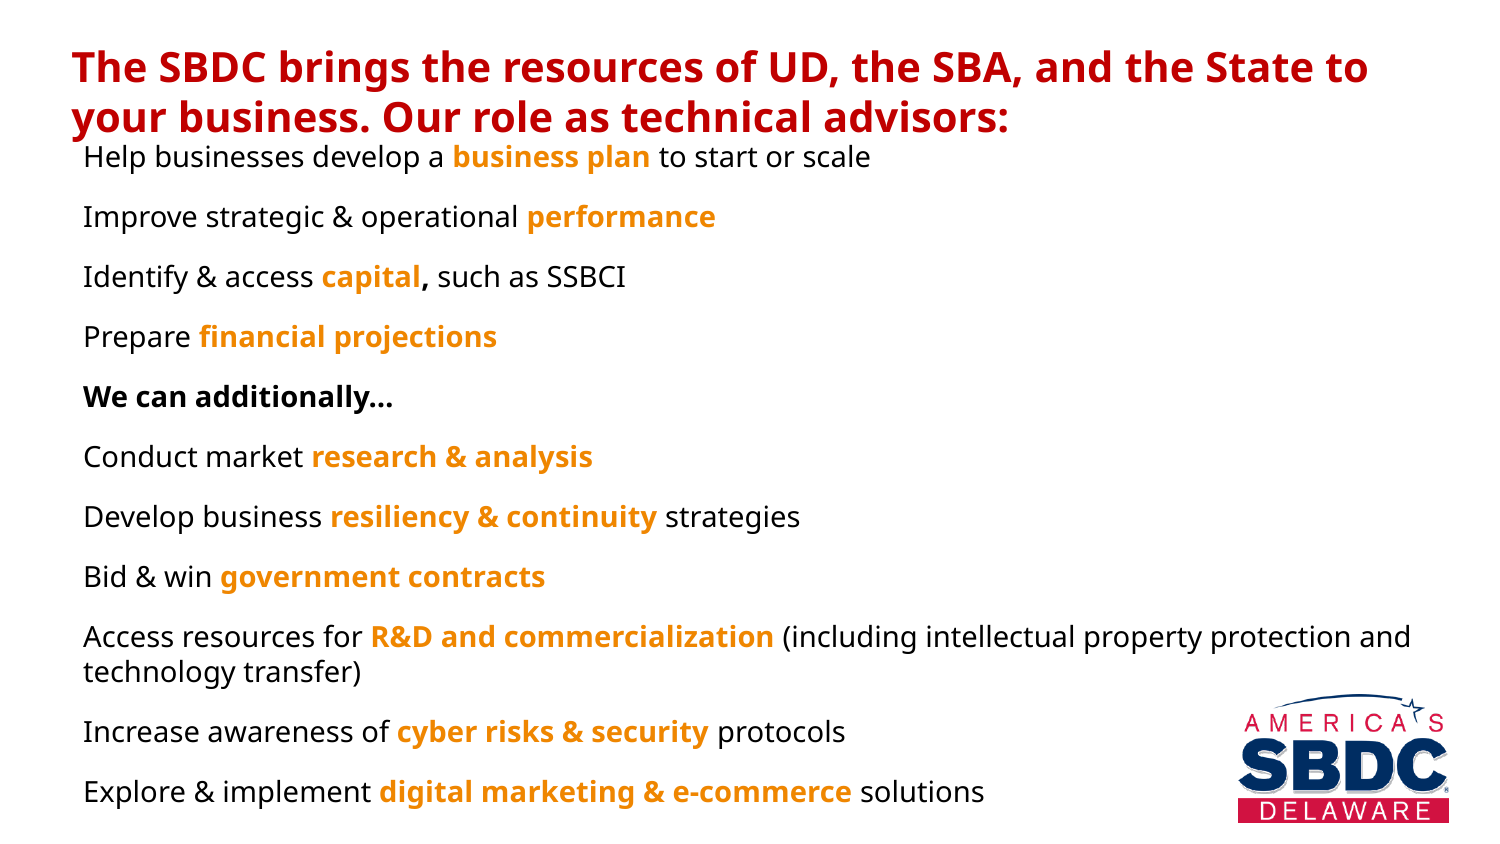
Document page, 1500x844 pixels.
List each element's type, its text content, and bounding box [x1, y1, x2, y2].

picture [1238, 694, 1450, 824]
text_box Help businesses develop a business plan to start or scale Improve strategic & operational performance Identify & access capital, such as SSBCI Prepare financial projections We can additionally… Conduct market research & analysis Develop business resiliency & continuity strategies Bid & win government contracts Access resources for R&D and commercialization (including intellectual property protection and technology transfer) Increase awareness of cyber risks & security protocols Explore & implement digital marketing & e-commerce solutions [63, 118, 1482, 844]
title The SBDC brings the resources of UD, the SBA, and the State to your business. Our role as technical advisors: [51, 20, 1449, 169]
